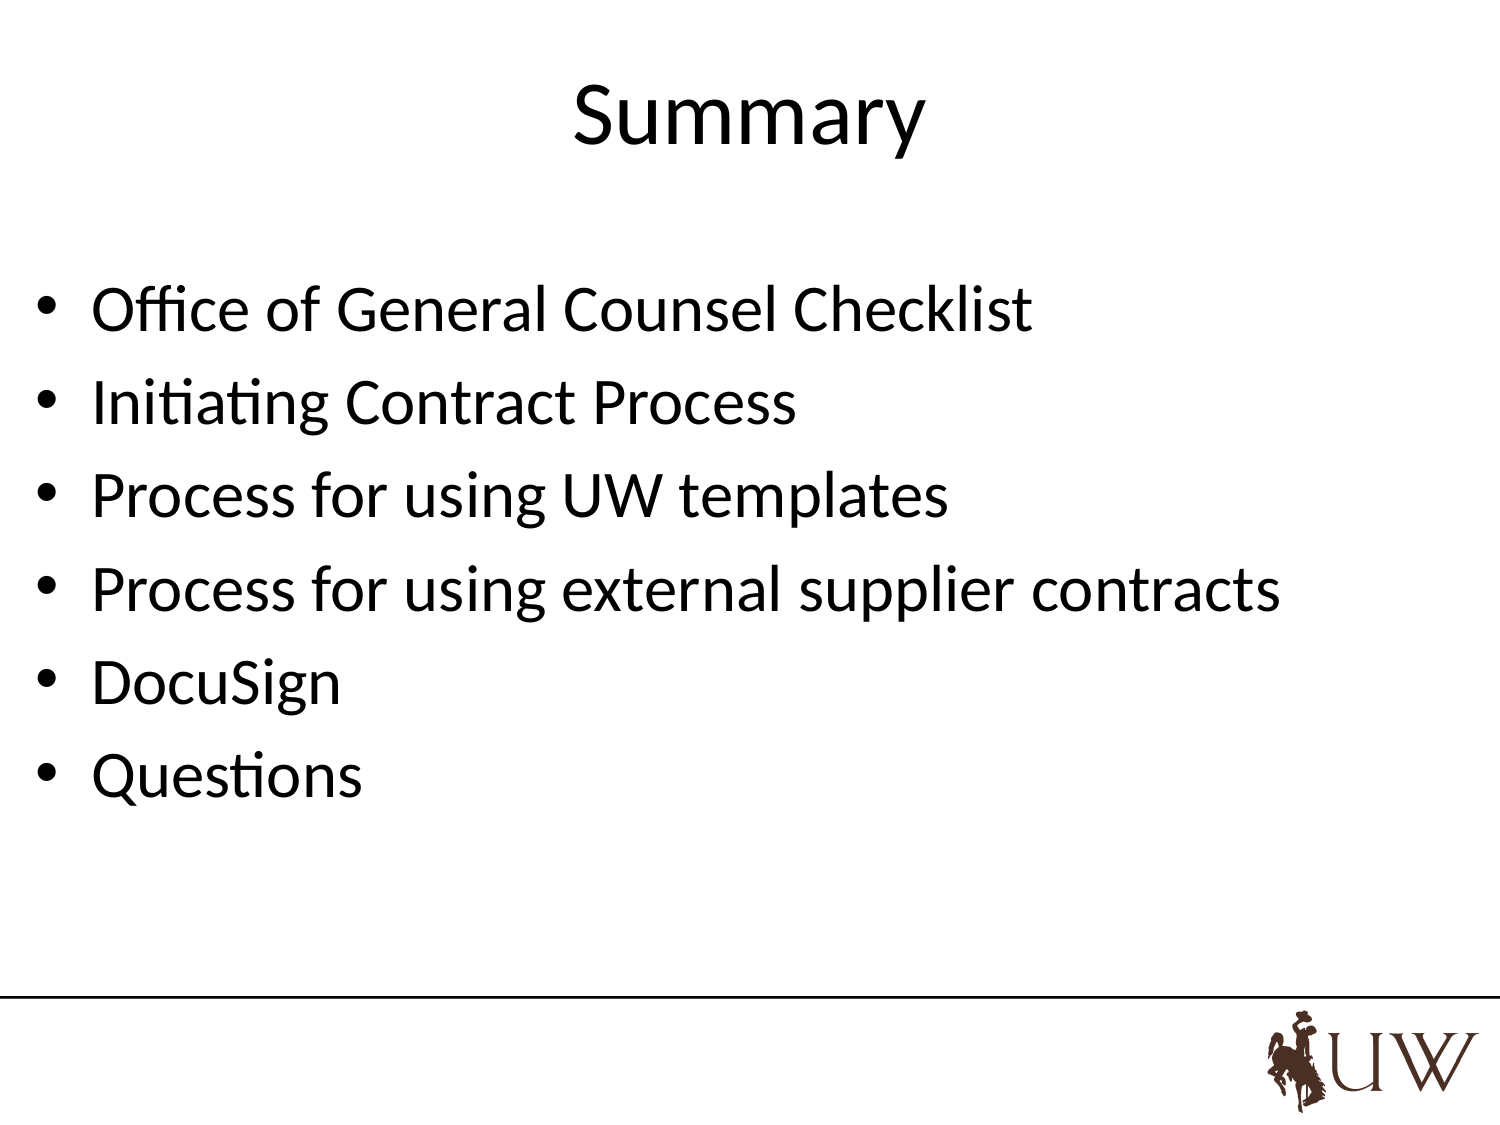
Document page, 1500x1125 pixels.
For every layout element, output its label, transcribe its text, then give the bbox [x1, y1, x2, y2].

list Office of General Counsel Checklist Initiating Contract Process Process for using UW templates Process for using external supplier contracts DocuSign Questions [20, 257, 1458, 923]
picture [0, 996, 1500, 1125]
title Summary [75, 45, 1425, 233]
